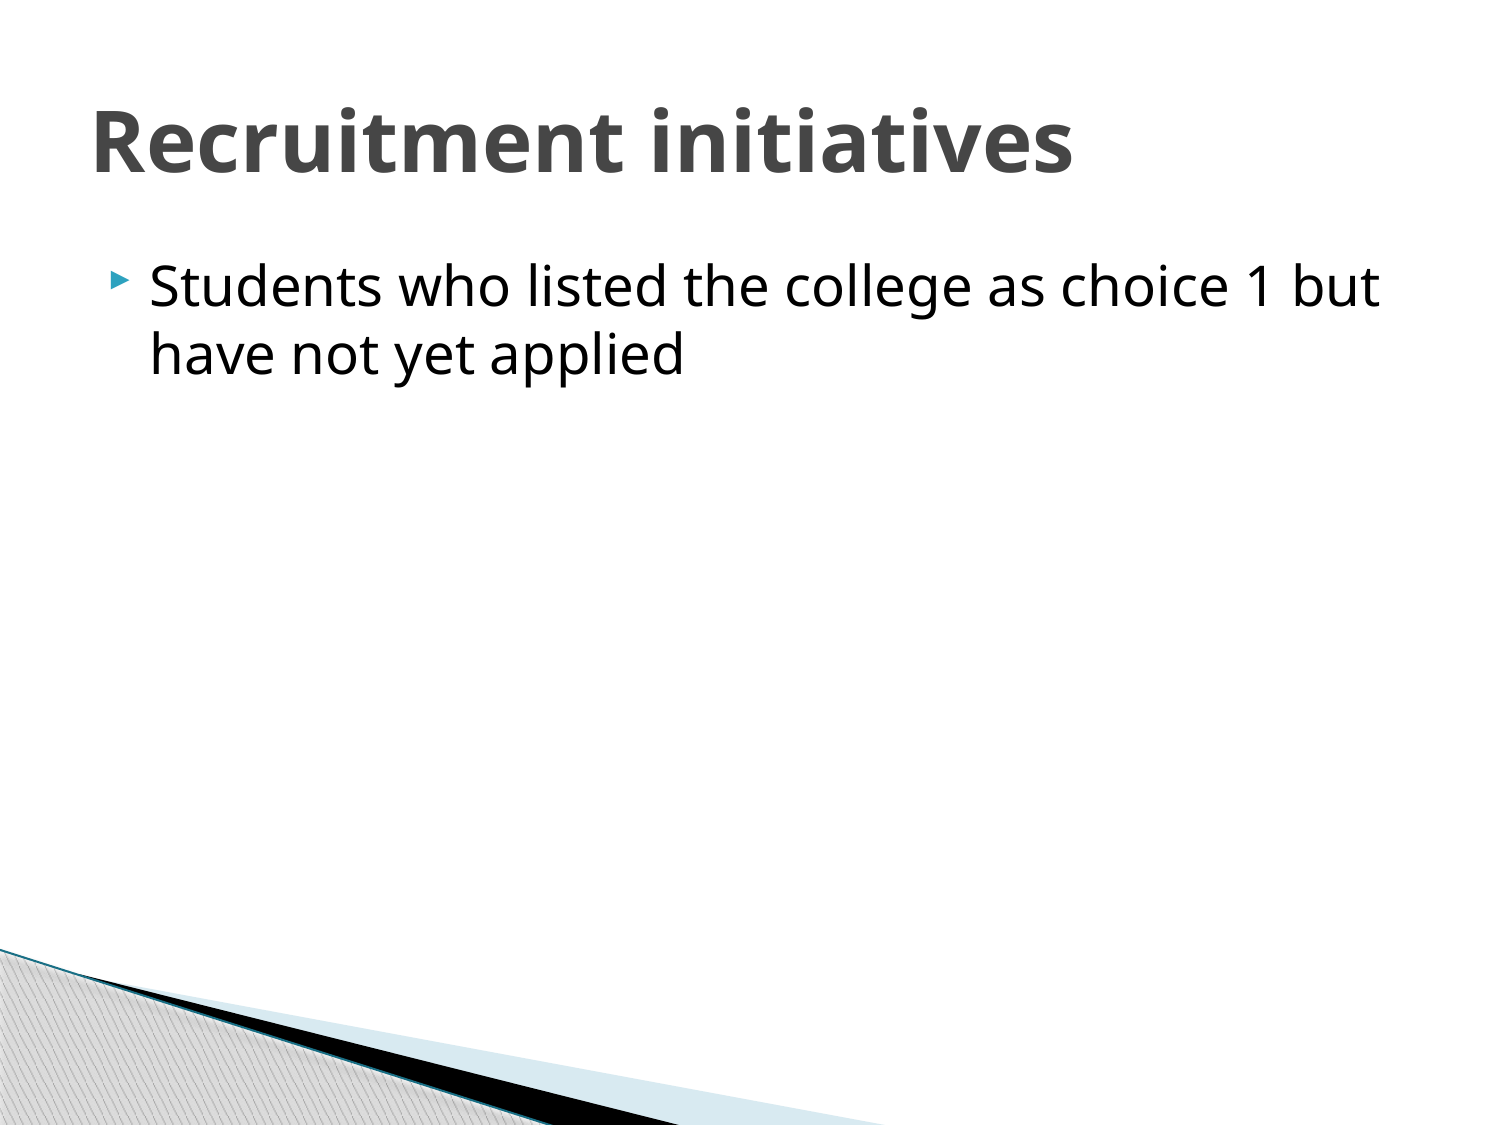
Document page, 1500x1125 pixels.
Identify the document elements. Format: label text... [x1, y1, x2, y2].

title Recruitment initiatives [75, 45, 1425, 233]
list Students who listed the college as choice 1 but have not yet applied [75, 243, 1425, 986]
